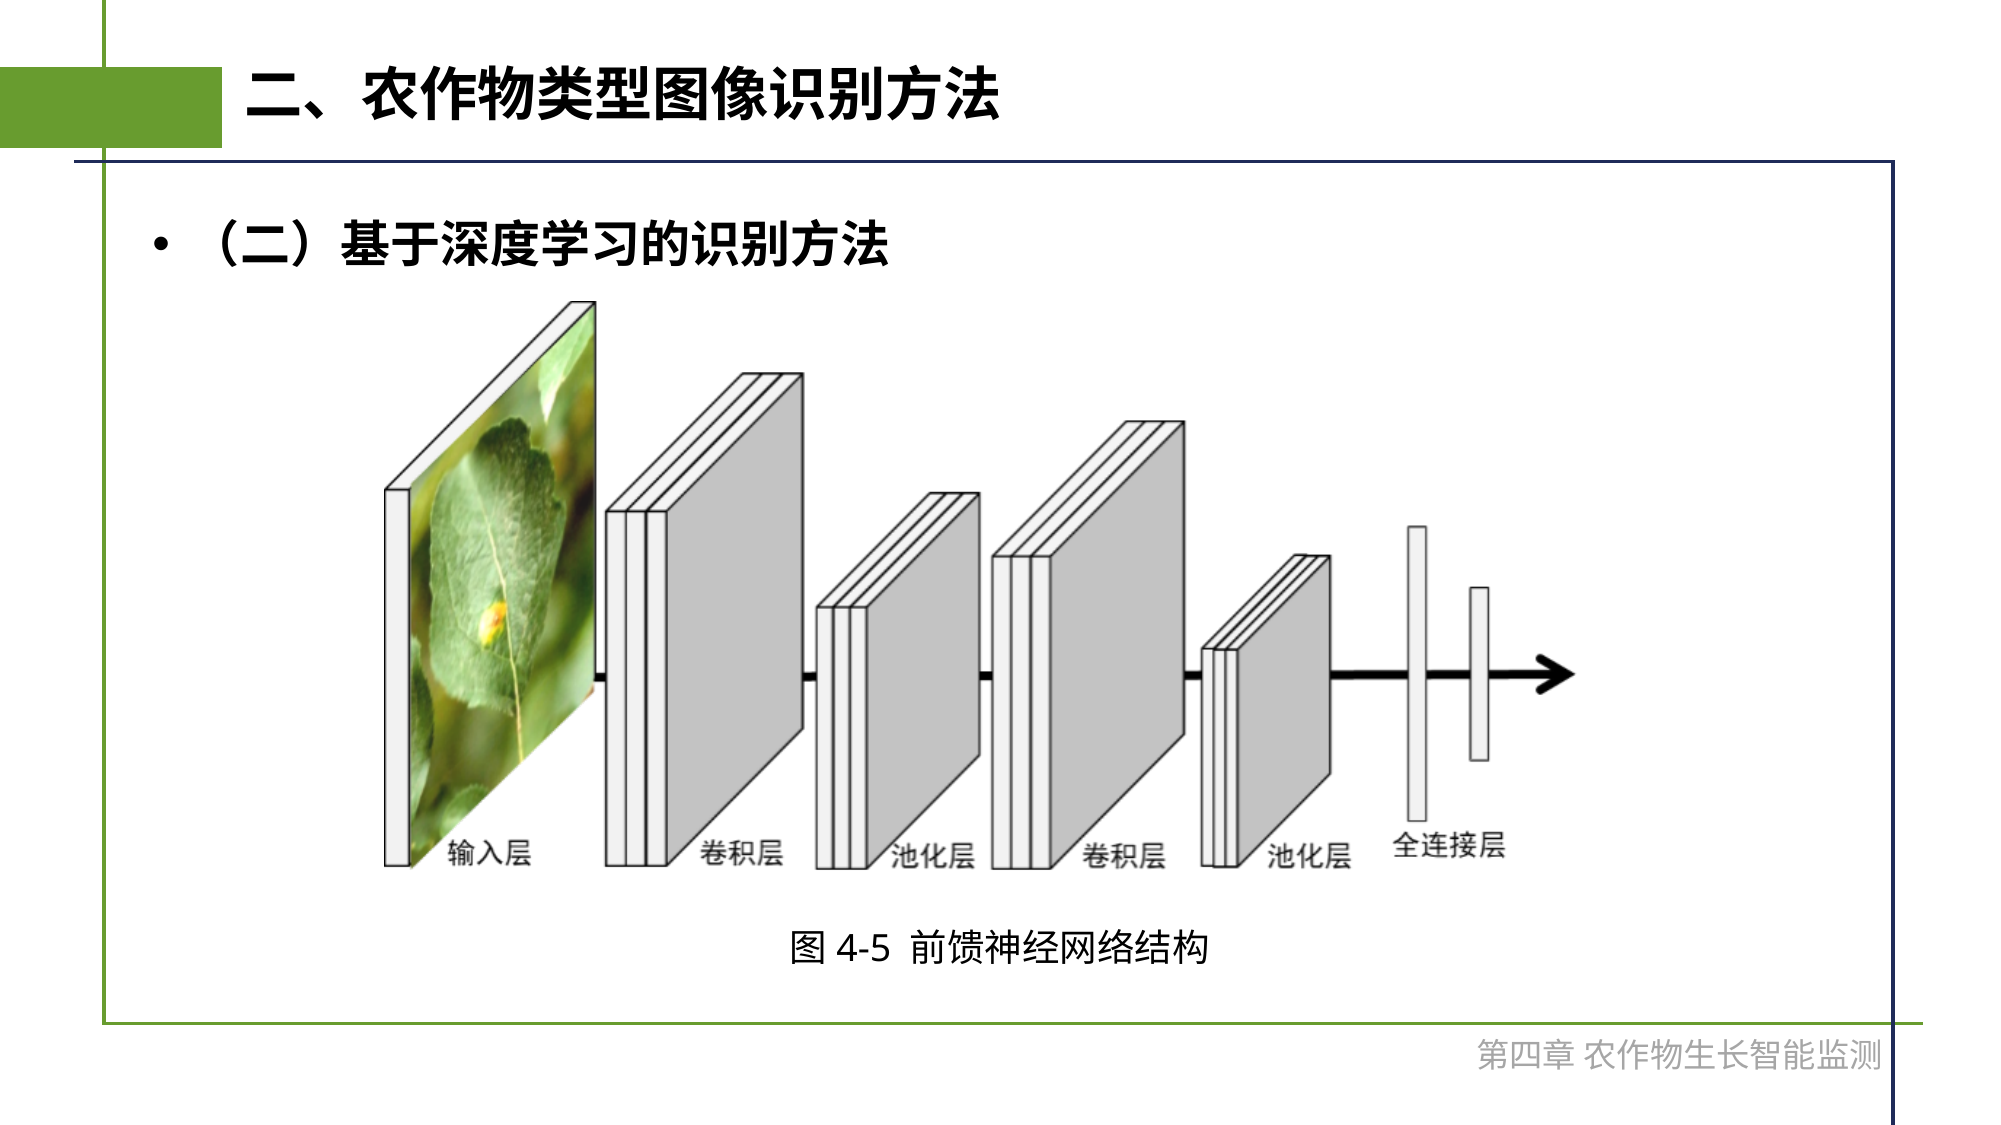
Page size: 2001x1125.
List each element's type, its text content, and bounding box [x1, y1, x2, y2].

title 二、农作物类型图像识别方法 [229, 43, 1863, 150]
text_box 图4-5 前馈神经网络结构 [643, 917, 1357, 977]
list （二）基于深度学习的识别方法 [137, 193, 1863, 997]
text_box 第四章 农作物生长智能监测 [1461, 1027, 1898, 1082]
picture [0, 0, 2000, 1125]
